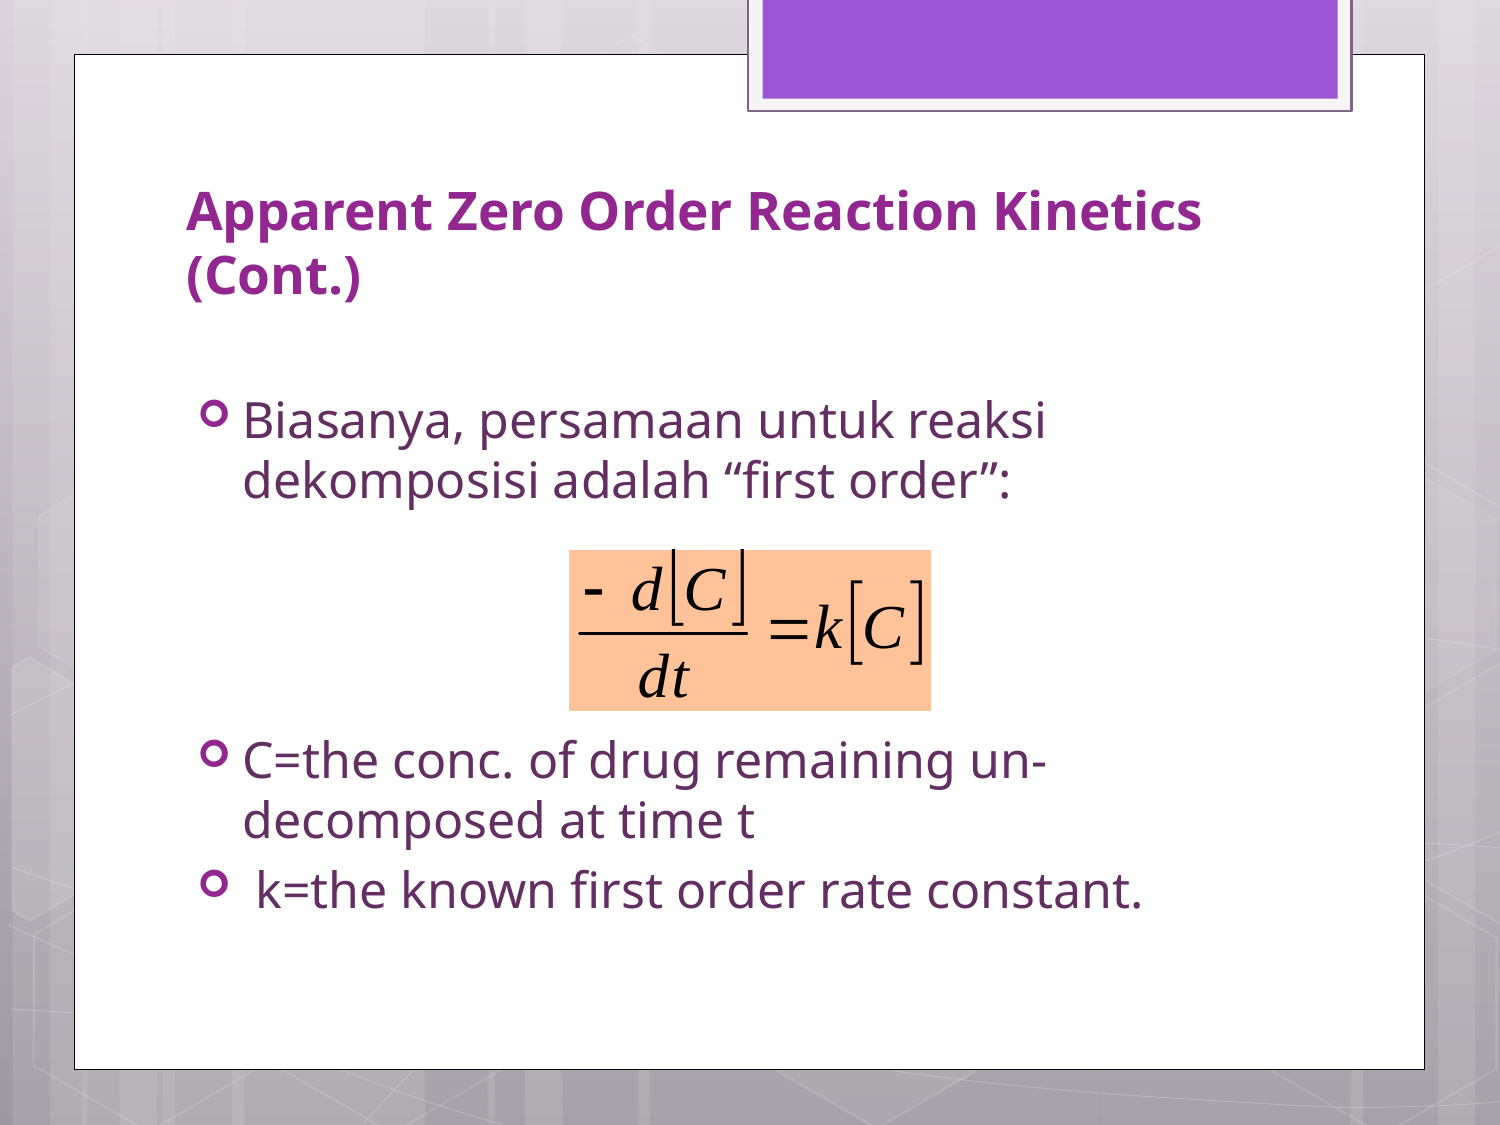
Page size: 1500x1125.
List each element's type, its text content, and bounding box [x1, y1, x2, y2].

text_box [568, 549, 932, 712]
title Apparent Zero Order Reaction Kinetics (Cont.) [171, 168, 1324, 313]
list Biasanya, persamaan untuk reaksi dekomposisi adalah “first order”: C=the conc. of drug remaining un-decomposed at time t k=the known first order rate constant. [171, 381, 1338, 1000]
